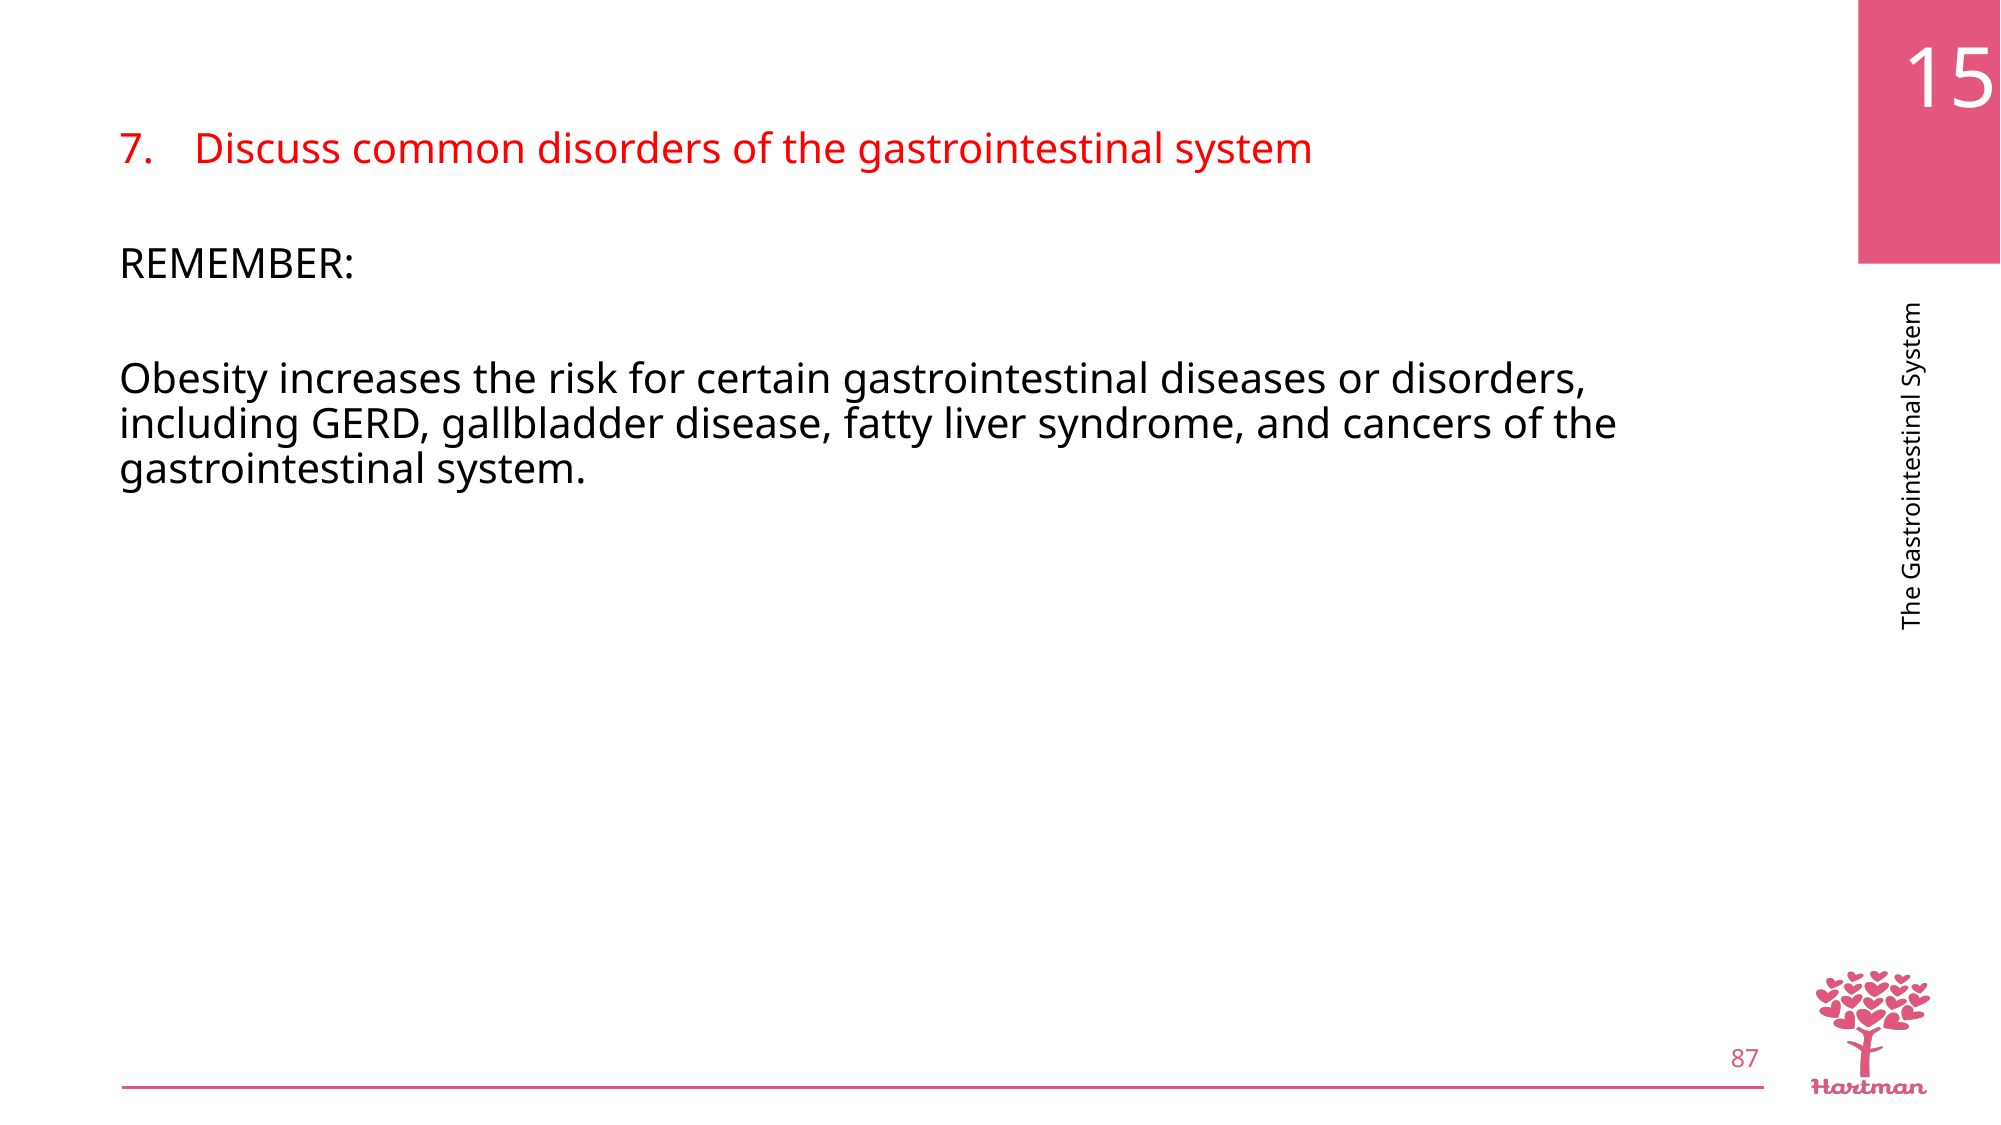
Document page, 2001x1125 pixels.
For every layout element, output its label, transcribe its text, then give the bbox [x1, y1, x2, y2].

picture [1811, 971, 1930, 1094]
slide_number 87 [1561, 1030, 1775, 1090]
list Discuss common disorders of the gastrointestinal system REMEMBER: Obesity increases the risk for certain gastrointestinal diseases or disorders, including GERD, gallbladder disease, fatty liver syndrome, and cancers of the gastrointestinal system. [104, 120, 1784, 1014]
